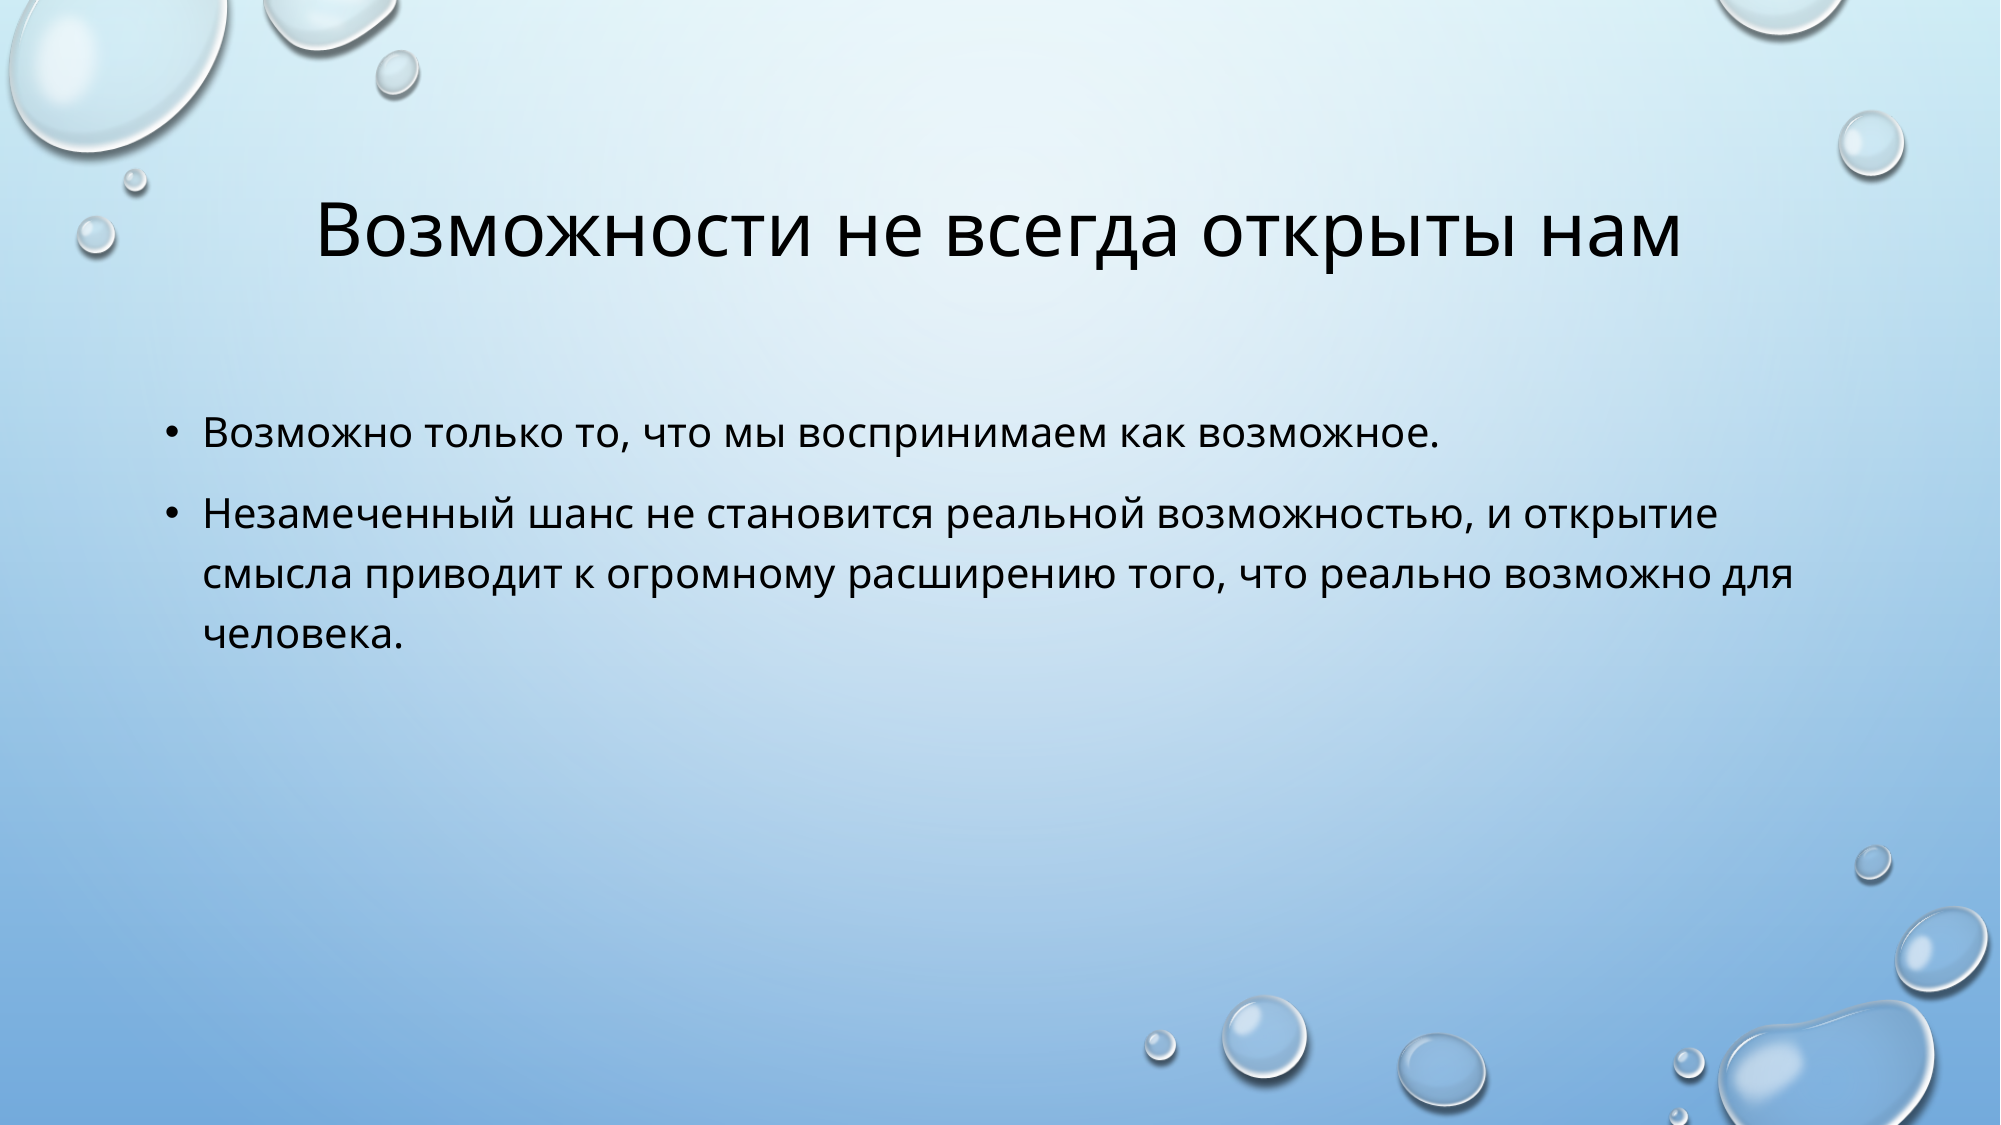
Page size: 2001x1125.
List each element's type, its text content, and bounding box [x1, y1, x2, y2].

list Возможно только то, что мы воспринимаем как возможное. Незамеченный шанс не становится реальной возможностью, и открытие смысла приводит к огромному расширению того, что реально возможно для человека. [149, 388, 1850, 950]
title Возможности не всегда открыты нам [149, 101, 1851, 364]
picture [0, 0, 2000, 1125]
